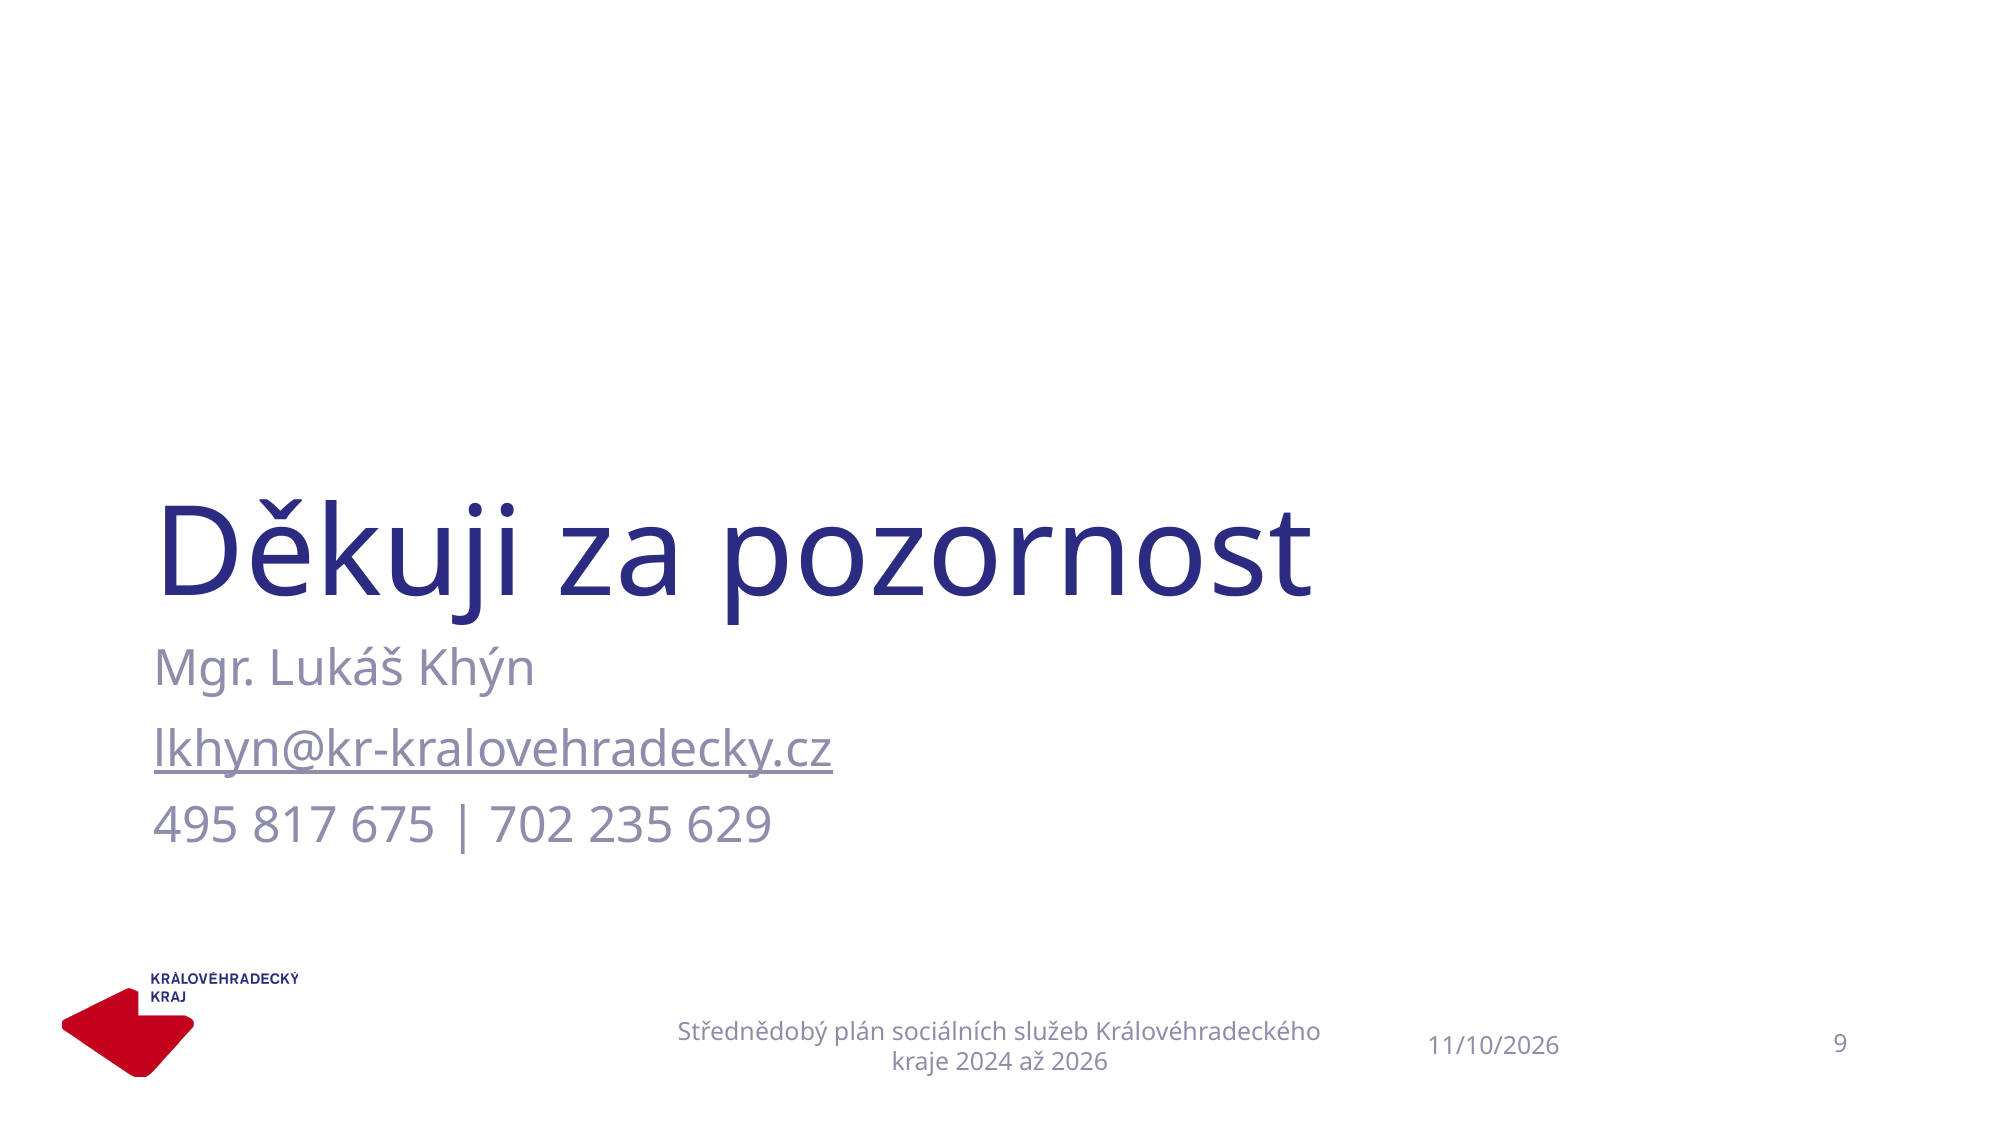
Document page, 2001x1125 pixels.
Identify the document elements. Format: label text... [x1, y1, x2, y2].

list Mgr. Lukáš Khýn lkhyn@kr-kralovehradecky.cz 495 817 675 | 702 235 629 [138, 634, 1864, 881]
slide_number 9 [1692, 1014, 1863, 1075]
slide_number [1412, 1016, 1617, 1077]
footer Střednědobý plán sociálních služeb Královéhradeckého kraje 2024 až 2026 [662, 1014, 1338, 1075]
title Děkuji za pozornost [138, 162, 1864, 631]
